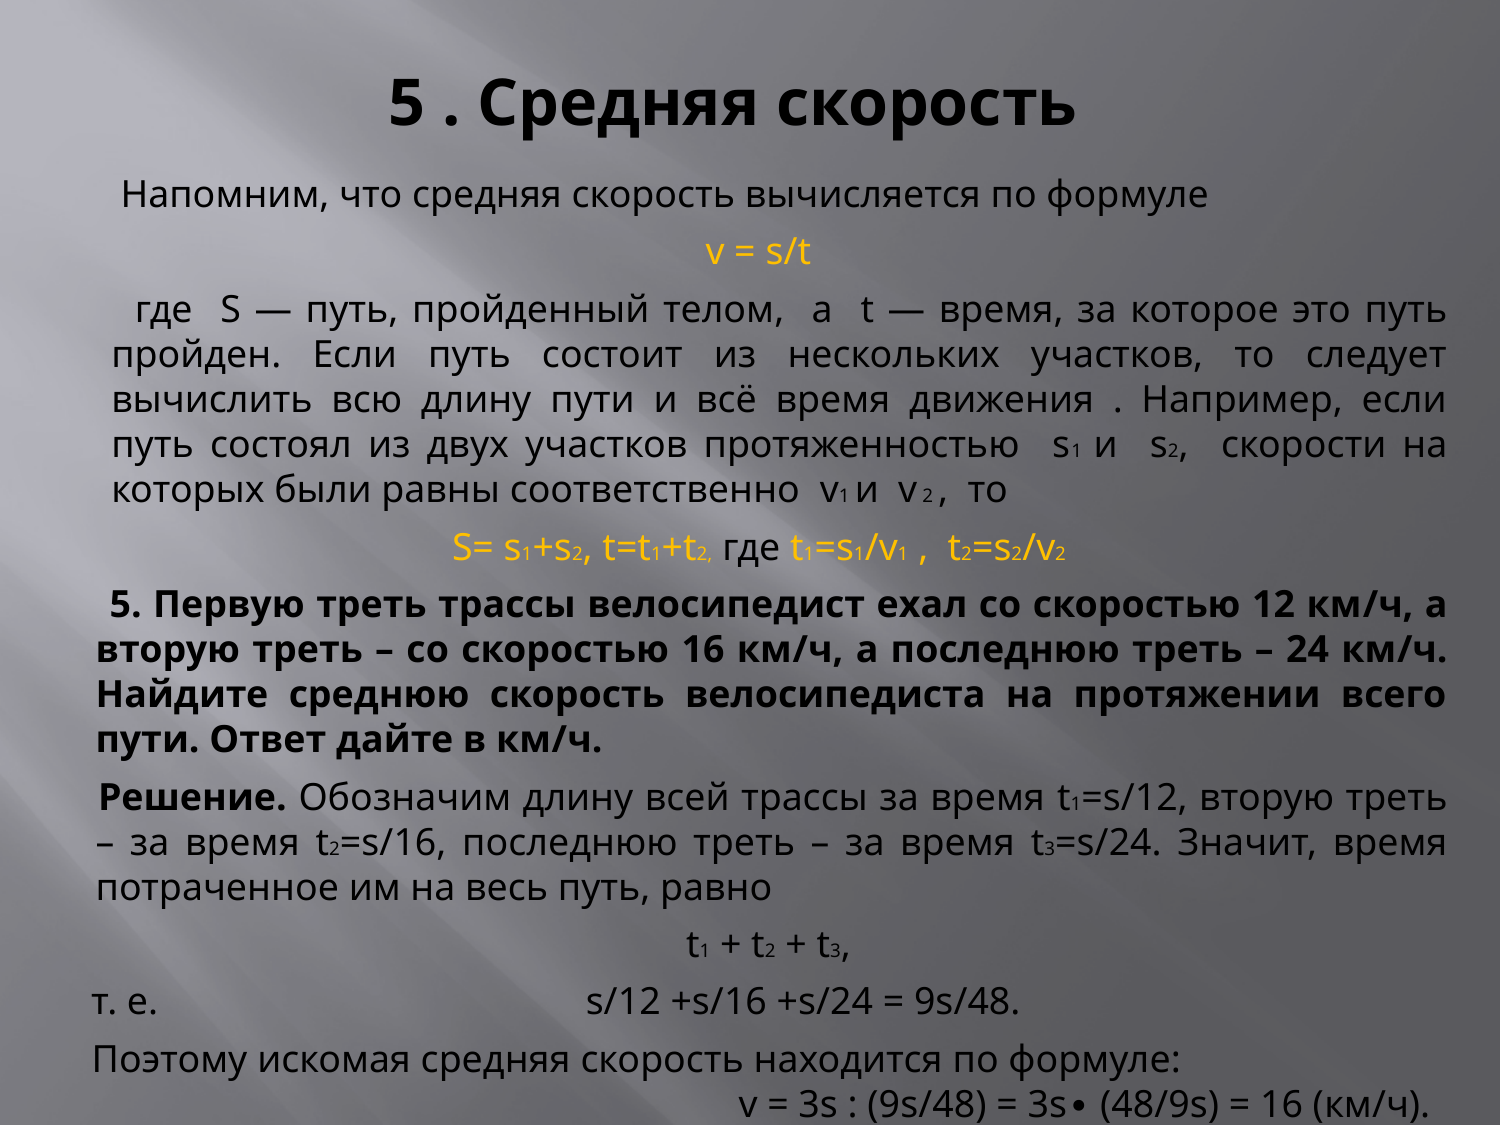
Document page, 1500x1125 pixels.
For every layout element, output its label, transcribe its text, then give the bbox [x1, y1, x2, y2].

title 5 . Средняя скорость [75, 45, 1425, 162]
list Напомним, что средняя скорость вычисляется по формуле v = s/t где S — путь, пройденный телом, a t — время, за которое это путь пройден. Если путь состоит из нескольких участков, то следует вычислить всю длину пути и всё время движения . Например, если путь состоял из двух участков протяженностью s1 и s2, скорости на которых были равны соответственно v1 и v 2 , то S= s1+s2, t=t1+t2, где t1=s1/v1 , t2=s2/v2 5. Первую треть трассы велосипедист ехал со скоростью 12 км/ч, а вторую треть – со скоростью 16 км/ч, а последнюю треть – 24 км/ч. Найдите среднюю скорость велосипедиста на протяжении всего пути. Ответ дайте в км/ч. Решение. Обозначим длину всей трассы за время t1=s/12, вторую треть – за время t2=s/16, последнюю треть – за время t3=s/24. Значит, время потраченное им на весь путь, равно t1 + t2 + t3, т. е. s/12 +s/16 +s/24 = 9s/48. Поэтому искомая средняя скорость находится по формуле: v = 3s : (9s/48) = 3s∙ (48/9s) = 16 (км/ч). Ответ: 16 . [37, 162, 1463, 1125]
